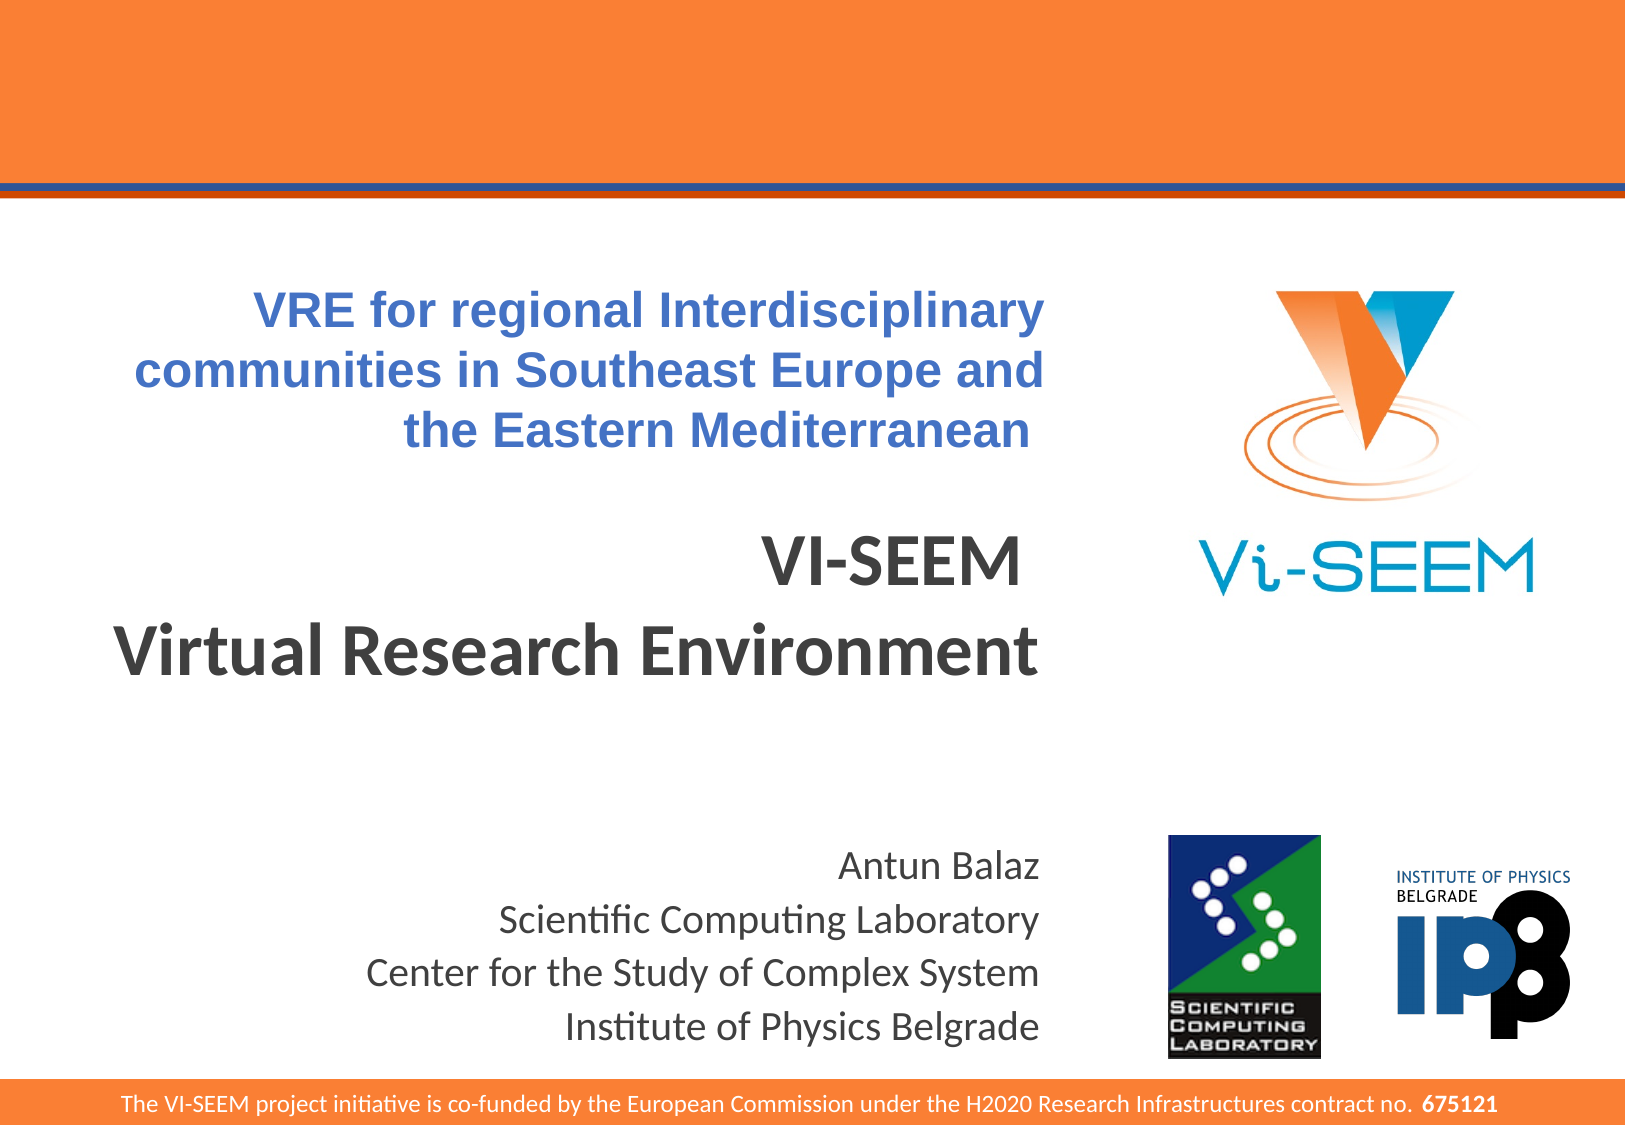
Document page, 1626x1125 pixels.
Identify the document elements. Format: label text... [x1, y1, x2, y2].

picture [1144, 202, 1583, 654]
footer The VI-SEEM project initiative is co-funded by the European Commission under the H2020 Research Infrastructures contract no. 675121 [0, 1078, 1625, 1125]
picture [1167, 835, 1321, 1060]
picture [1396, 867, 1576, 1040]
subtitle Antun Balaz Scientific Computing Laboratory Center for the Study of Complex System Institute of Physics Belgrade [60, 836, 1056, 1057]
title VI-SEEM Virtual Research Environment [60, 534, 1056, 668]
